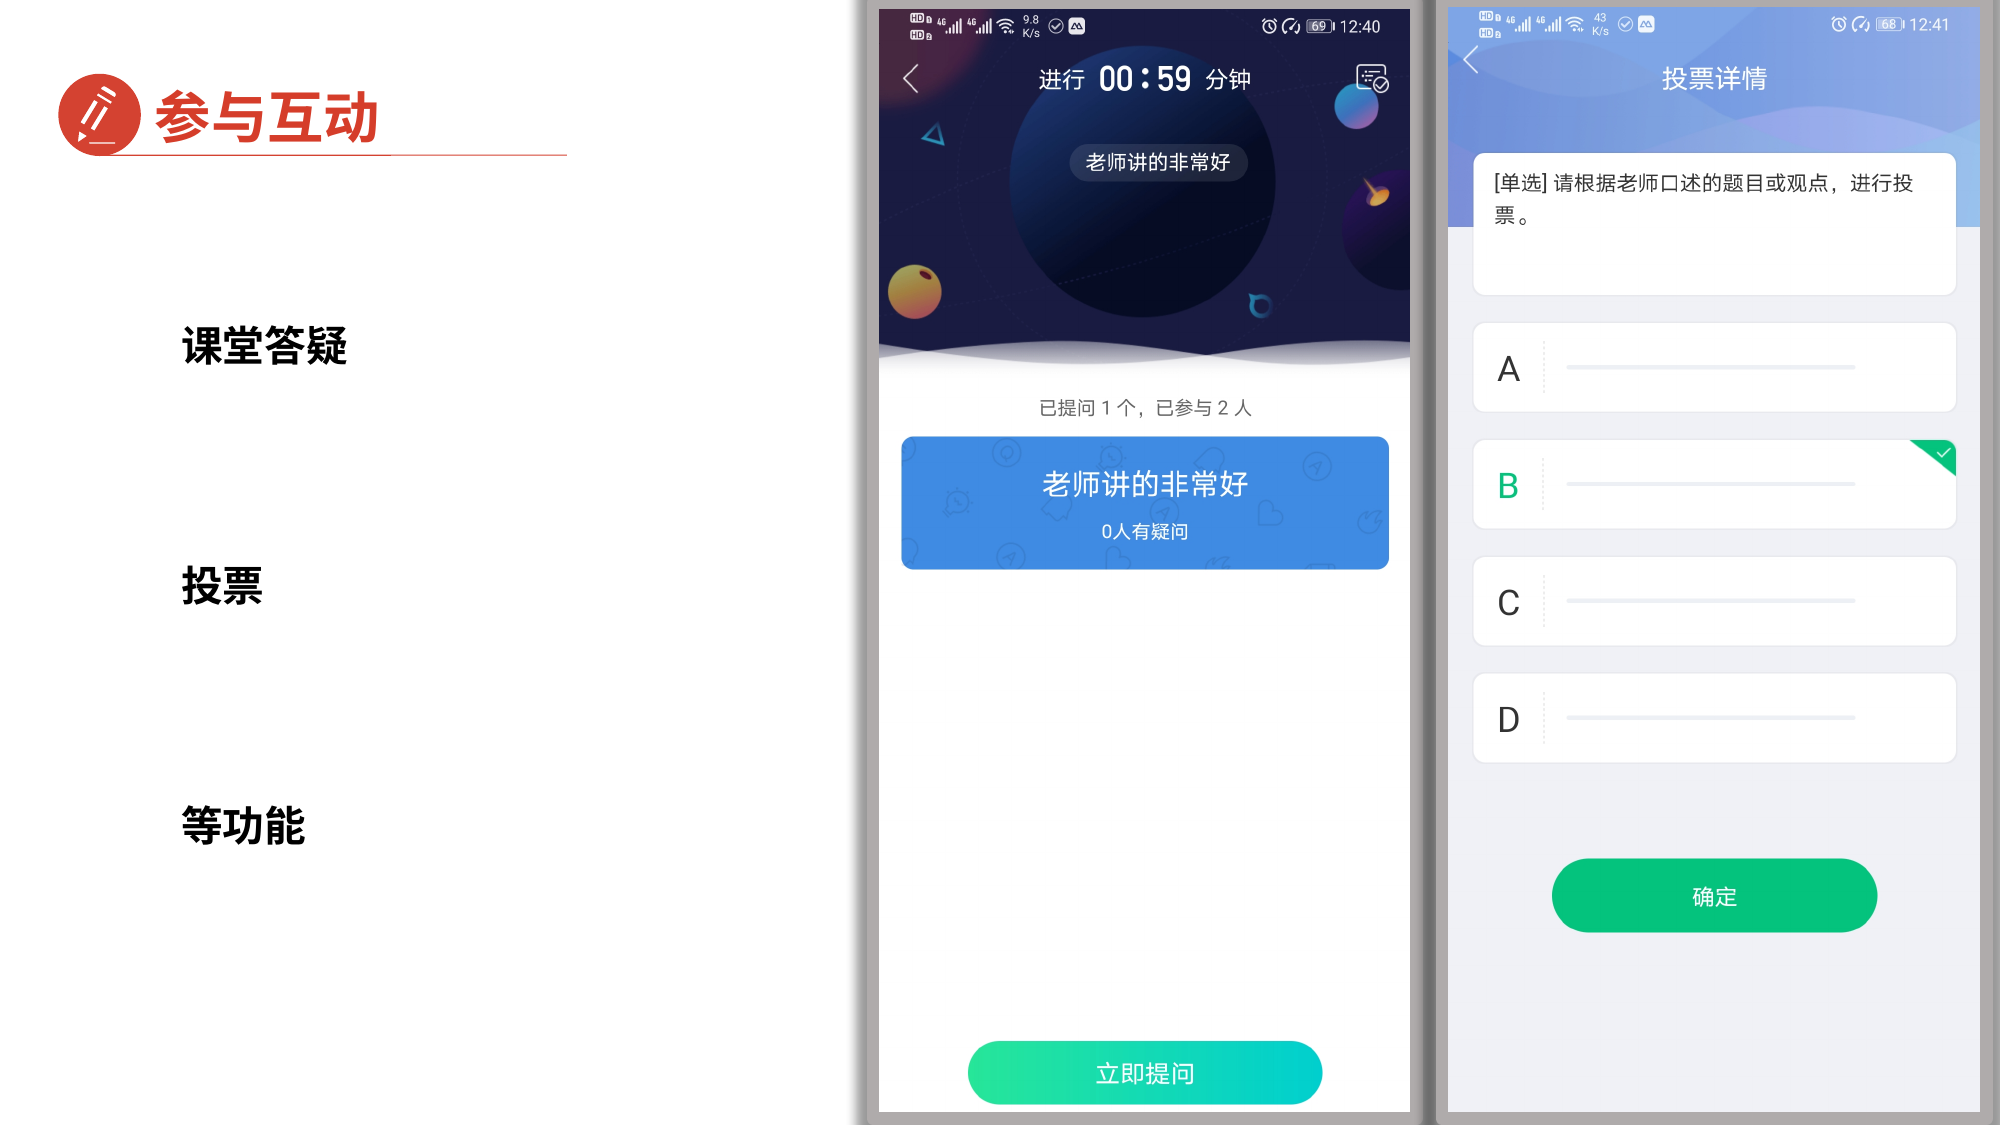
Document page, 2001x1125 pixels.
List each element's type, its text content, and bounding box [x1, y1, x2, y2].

picture [879, 9, 1411, 1113]
text_box 参与互动 [140, 74, 520, 154]
picture [1448, 6, 1981, 1113]
text_box 课堂答疑 投票 等功能 [166, 232, 500, 858]
text_box [59, 74, 141, 156]
